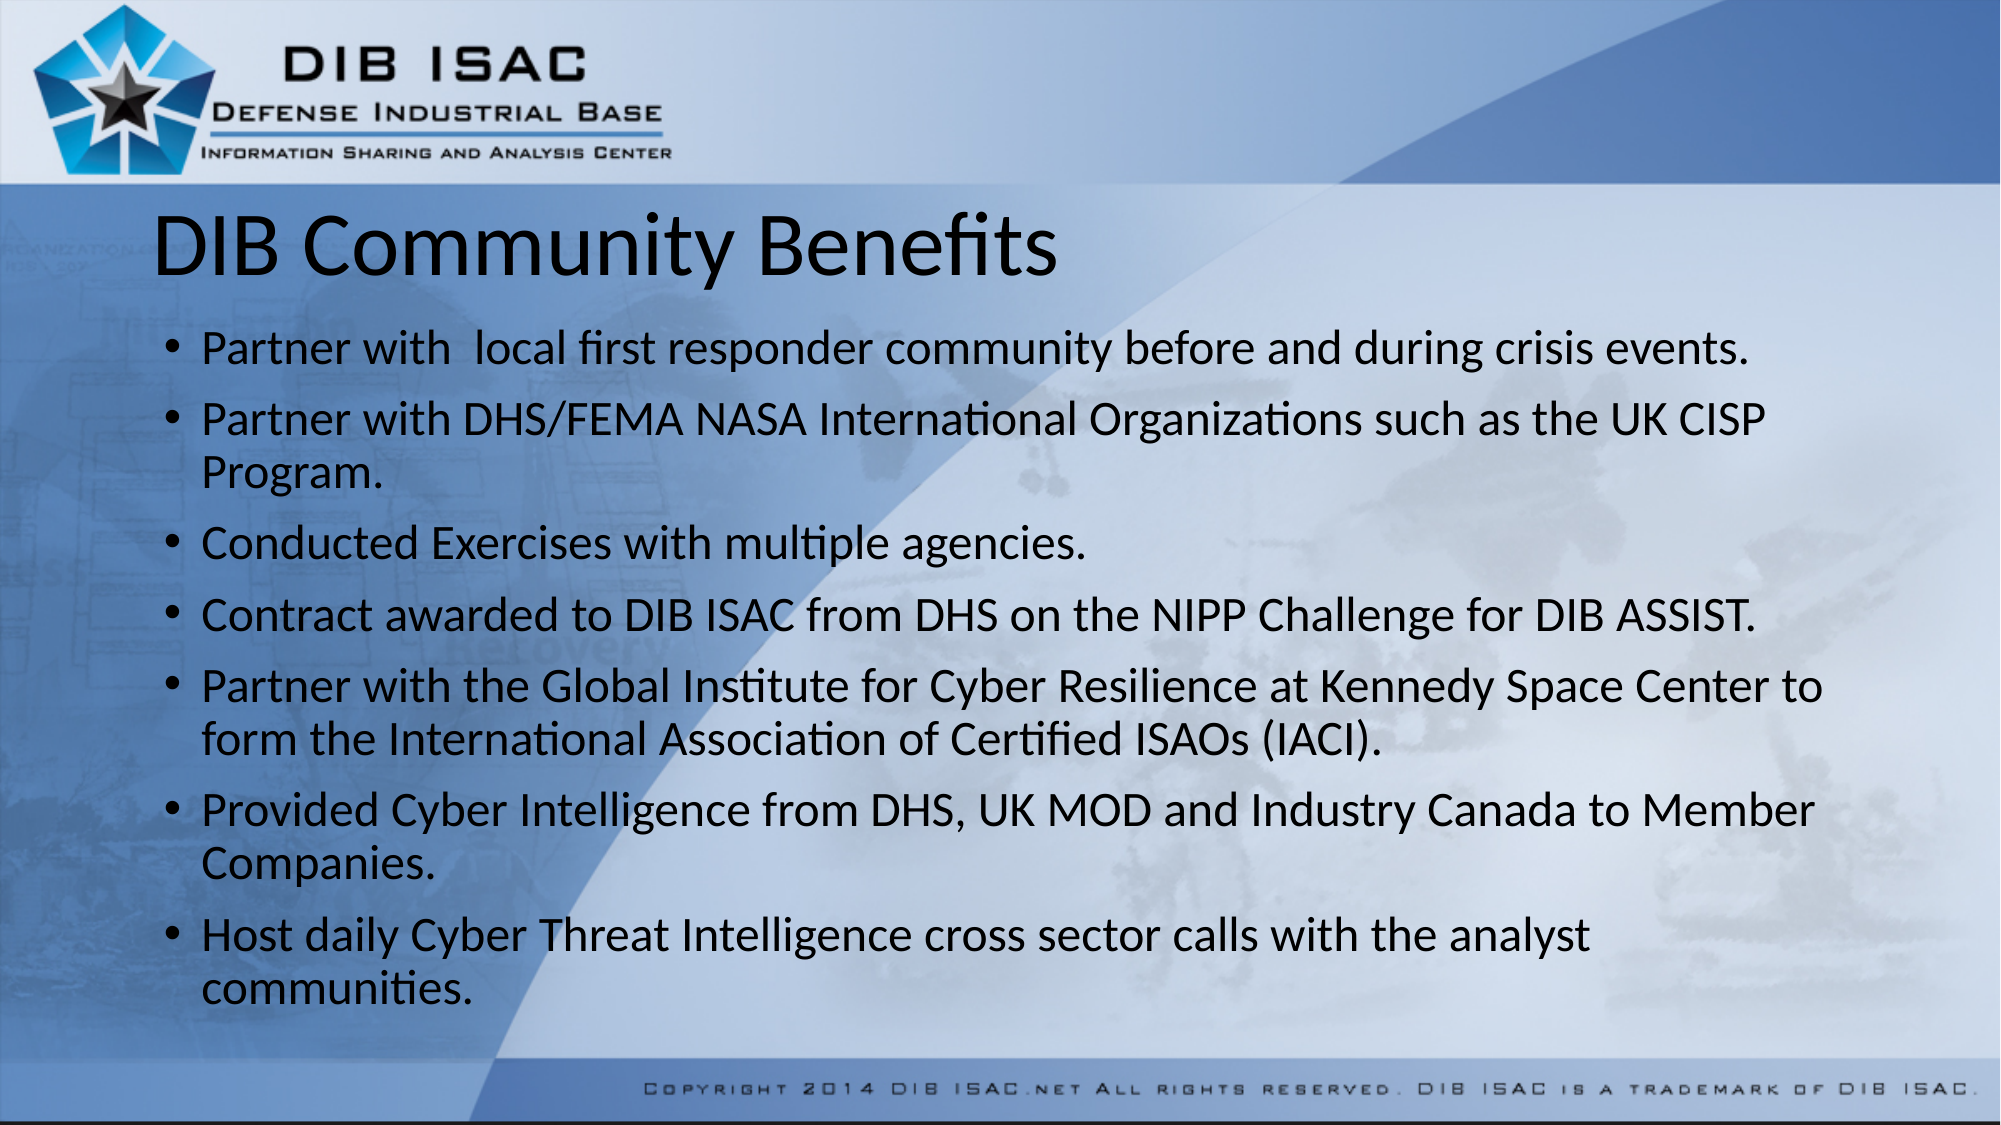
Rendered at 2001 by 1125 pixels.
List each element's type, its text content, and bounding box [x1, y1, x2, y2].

title DIB Community Benefits [137, 136, 1863, 355]
picture [0, 0, 2001, 1125]
list Partner with local first responder community before and during crisis events. Partner with DHS/FEMA NASA International Organizations such as the UK CISP Program. Conducted Exercises with multiple agencies. Contract awarded to DIB ISAC from DHS on the NIPP Challenge for DIB ASSIST. Partner with the Global Institute for Cyber Resilience at Kennedy Space Center to form the International Association of Certified ISAOs (IACI). Provided Cyber Intelligence from DHS, UK MOD and Industry Canada to Member Companies. Host daily Cyber Threat Intelligence cross sector calls with the analyst communities. [148, 314, 1874, 1028]
